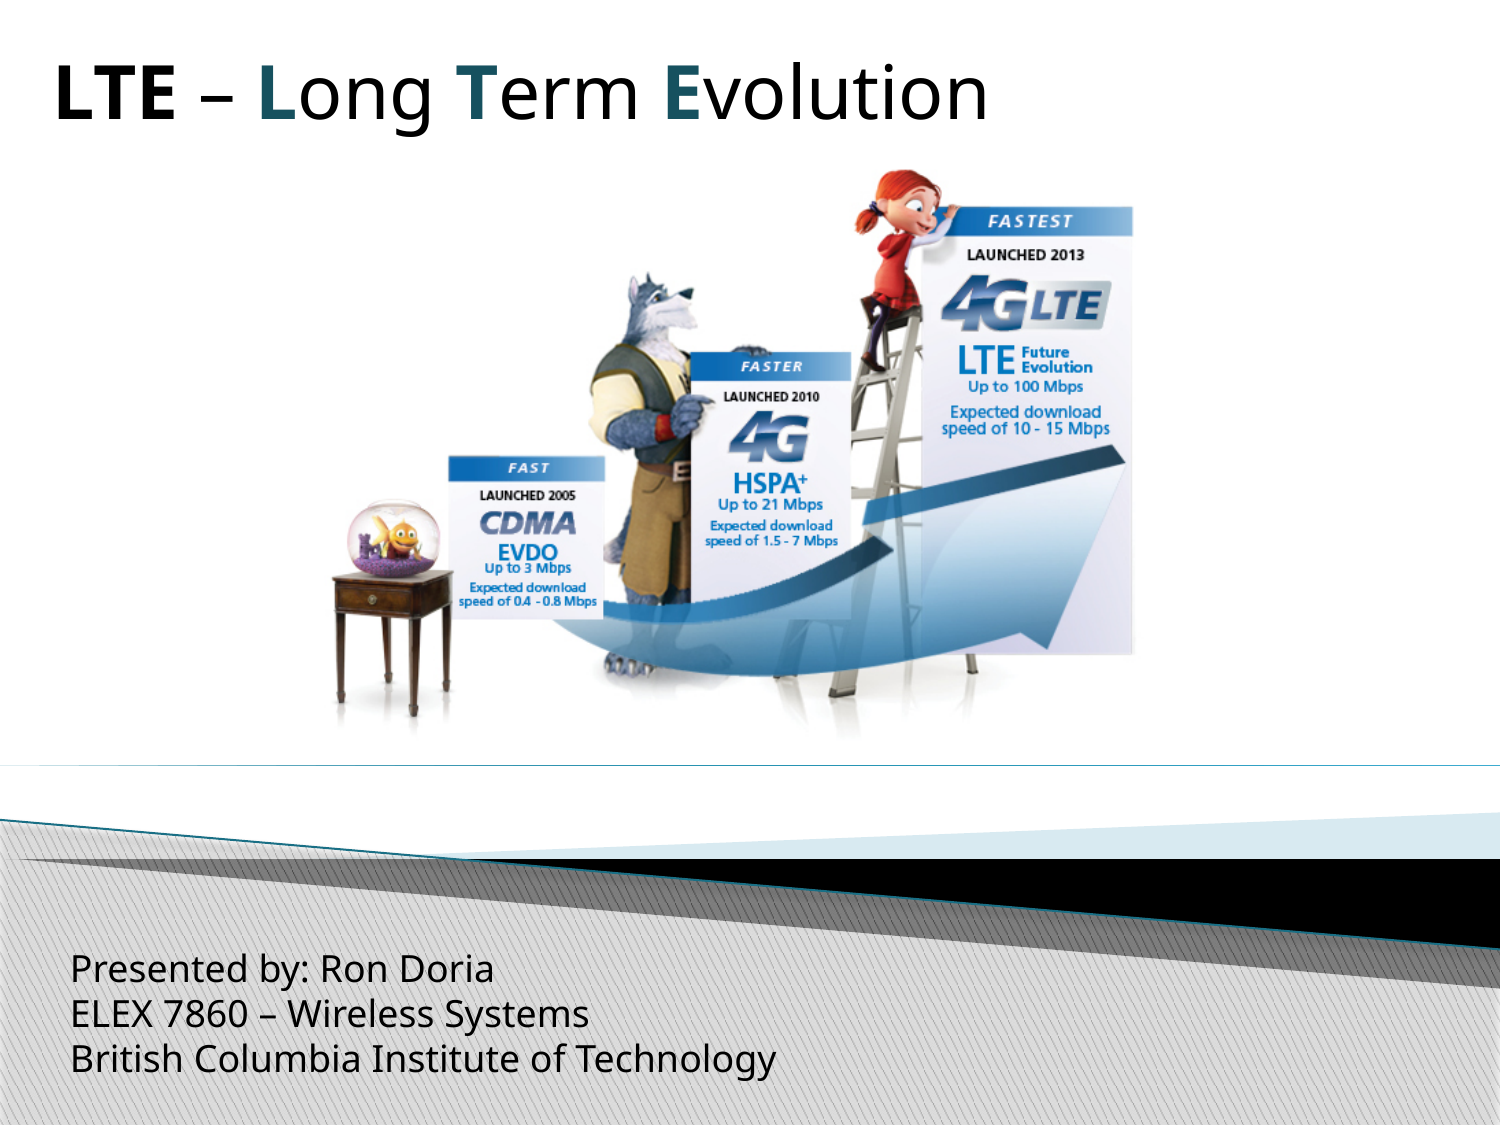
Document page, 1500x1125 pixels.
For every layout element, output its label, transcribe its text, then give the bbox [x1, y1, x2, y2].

picture [324, 137, 1146, 754]
picture [5, 859, 1500, 989]
text_box Presented by: Ron Doria ELEX 7860 – Wireless Systems British Columbia Institute of Technology [55, 937, 793, 1088]
text_box LTE – Long Term Evolution [37, 37, 1100, 143]
